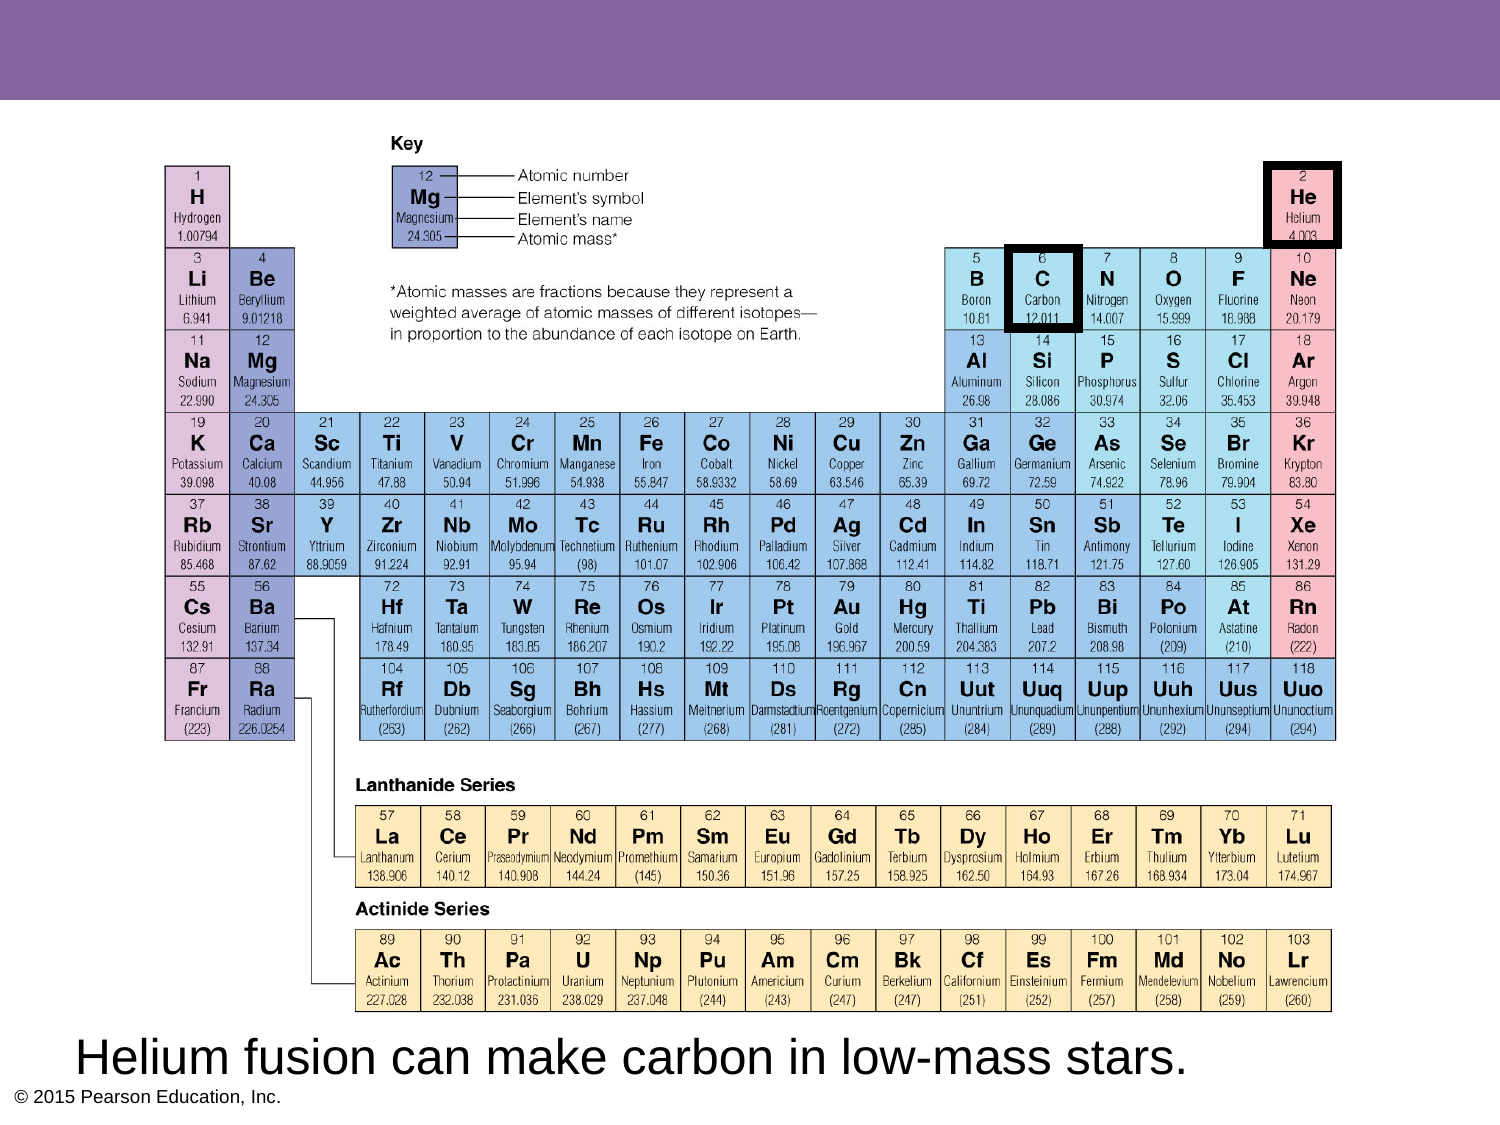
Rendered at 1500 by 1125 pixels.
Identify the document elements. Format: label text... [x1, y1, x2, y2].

footer © 2015 Pearson Education, Inc. [14, 1084, 900, 1115]
picture [155, 129, 1345, 1019]
list Helium fusion can make carbon in low-mass stars. [59, 1016, 1410, 1085]
